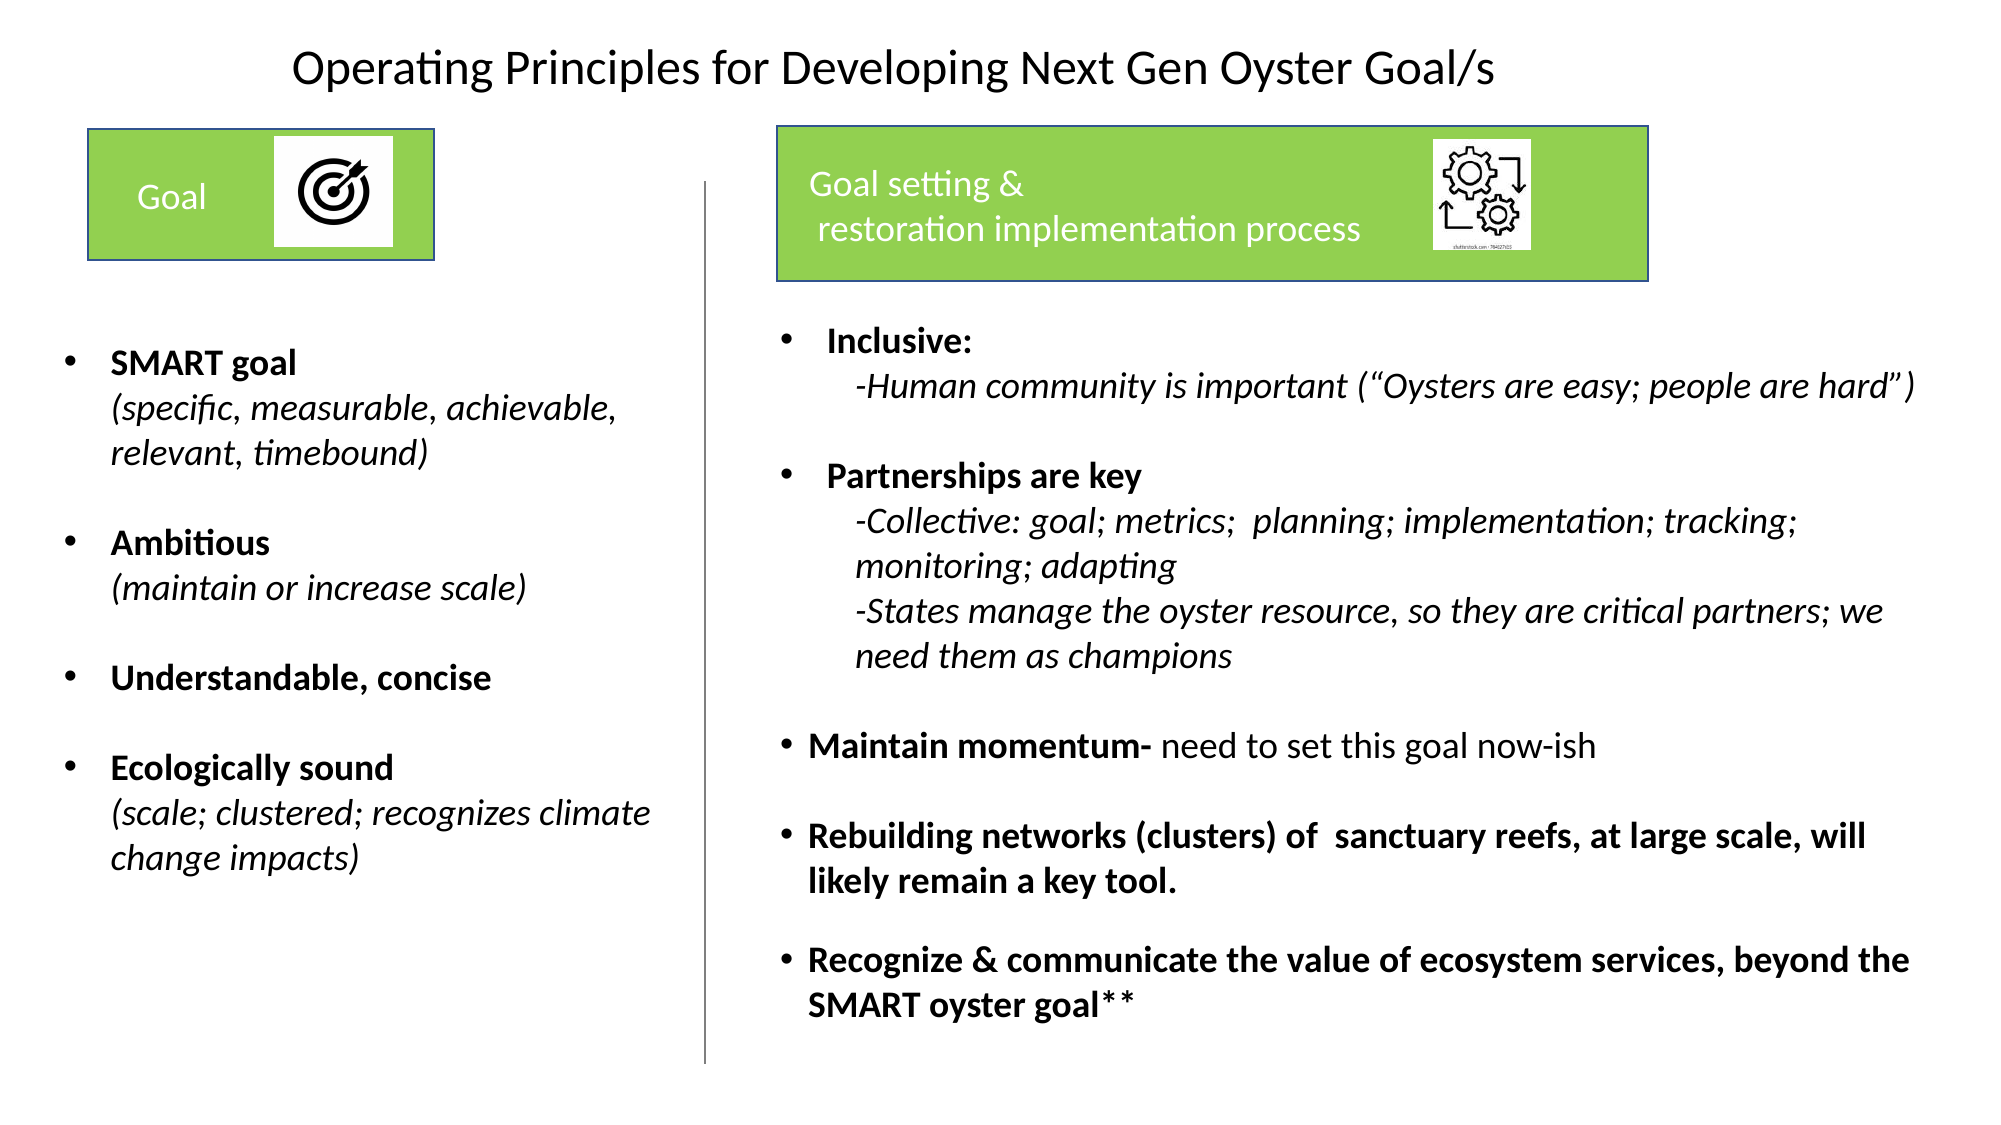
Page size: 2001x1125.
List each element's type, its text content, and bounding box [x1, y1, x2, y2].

text_box SMART goal (specific, measurable, achievable, relevant, timebound) Ambitious (maintain or increase scale) Understandable, concise Ecologically sound (scale; clustered; recognizes climate change impacts) [48, 330, 688, 966]
text_box Inclusive: -Human community is important (“Oysters are easy; people are hard”) Partnerships are key -Collective: goal; metrics; planning; implementation; tracking; monitoring; adapting -States manage the oyster resource, so they are critical partners; we need them as champions Maintain momentum- need to set this goal now-ish Rebuilding networks (clusters) of sanctuary reefs, at large scale, will likely remain a key tool. Recognize & communicate the value of ecosystem services, beyond the SMART oyster goal** [1652, 308, 1939, 1033]
text_box Operating Principles for Developing Next Gen Oyster Goal/s [276, 27, 1551, 103]
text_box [704, 125, 1649, 1065]
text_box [87, 128, 435, 260]
